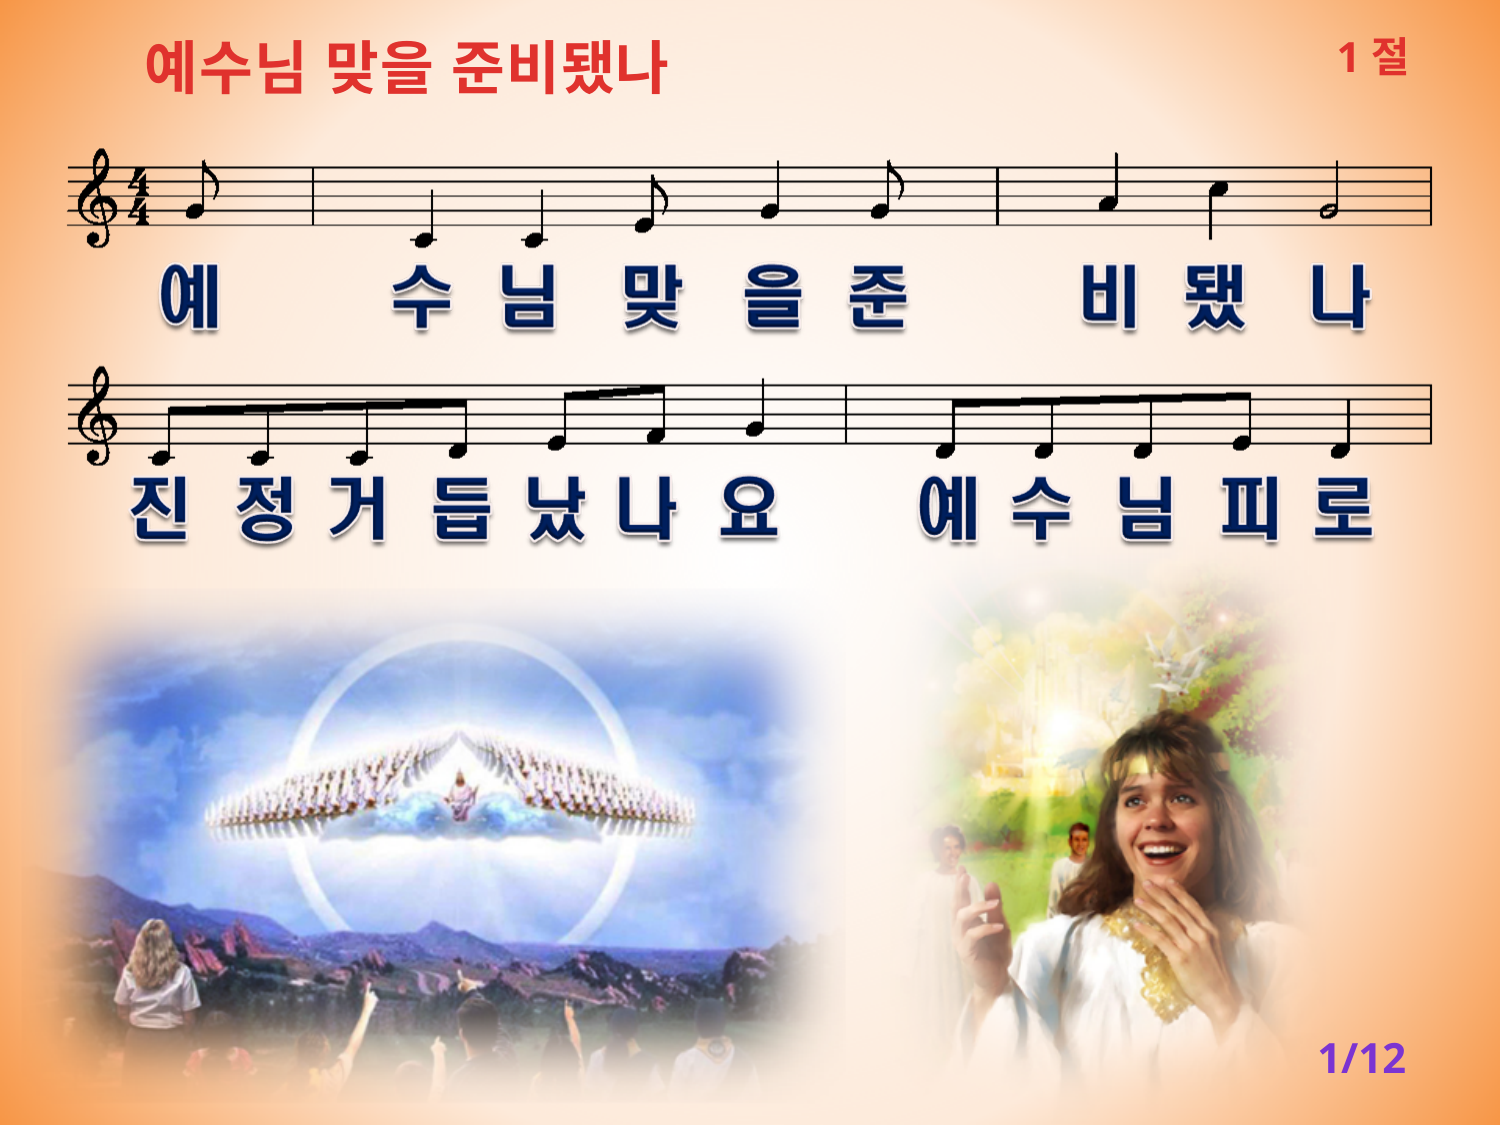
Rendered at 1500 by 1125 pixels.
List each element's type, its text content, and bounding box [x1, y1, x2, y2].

picture [0, 0, 1500, 1125]
text_box 1/12 [1302, 1024, 1422, 1090]
text_box 예수님 맞을 준비됐나 [129, 23, 685, 109]
text_box 1절 [1321, 23, 1426, 89]
